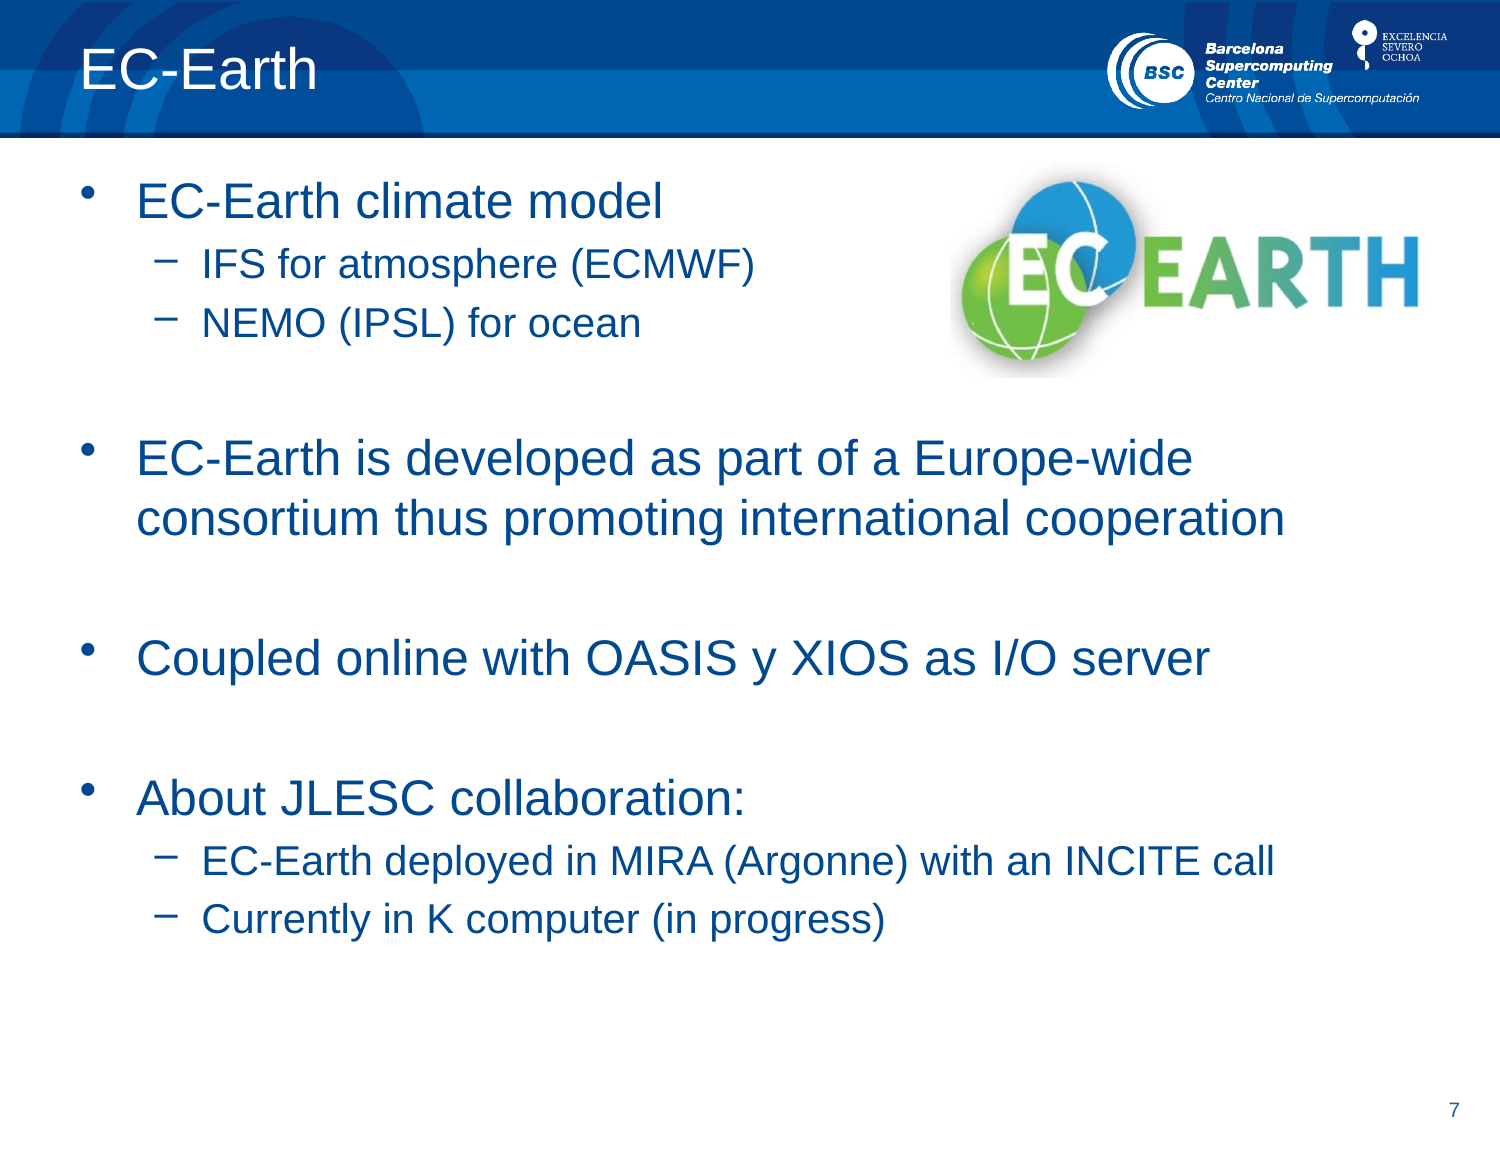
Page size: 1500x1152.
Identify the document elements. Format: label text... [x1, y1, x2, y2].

picture [949, 161, 1432, 378]
list EC-Earth climate model IFS for atmosphere (ECMWF) NEMO (IPSL) for ocean EC-Earth is developed as part of a Europe-wide consortium thus promoting international cooperation Coupled online with OASIS y XIOS as I/O server About JLESC collaboration: EC-Earth deployed in MIRA (Argonne) with an INCITE call Currently in K computer (in progress) [64, 161, 1432, 1068]
picture [0, 0, 1500, 138]
title EC-Earth [65, 23, 1081, 138]
